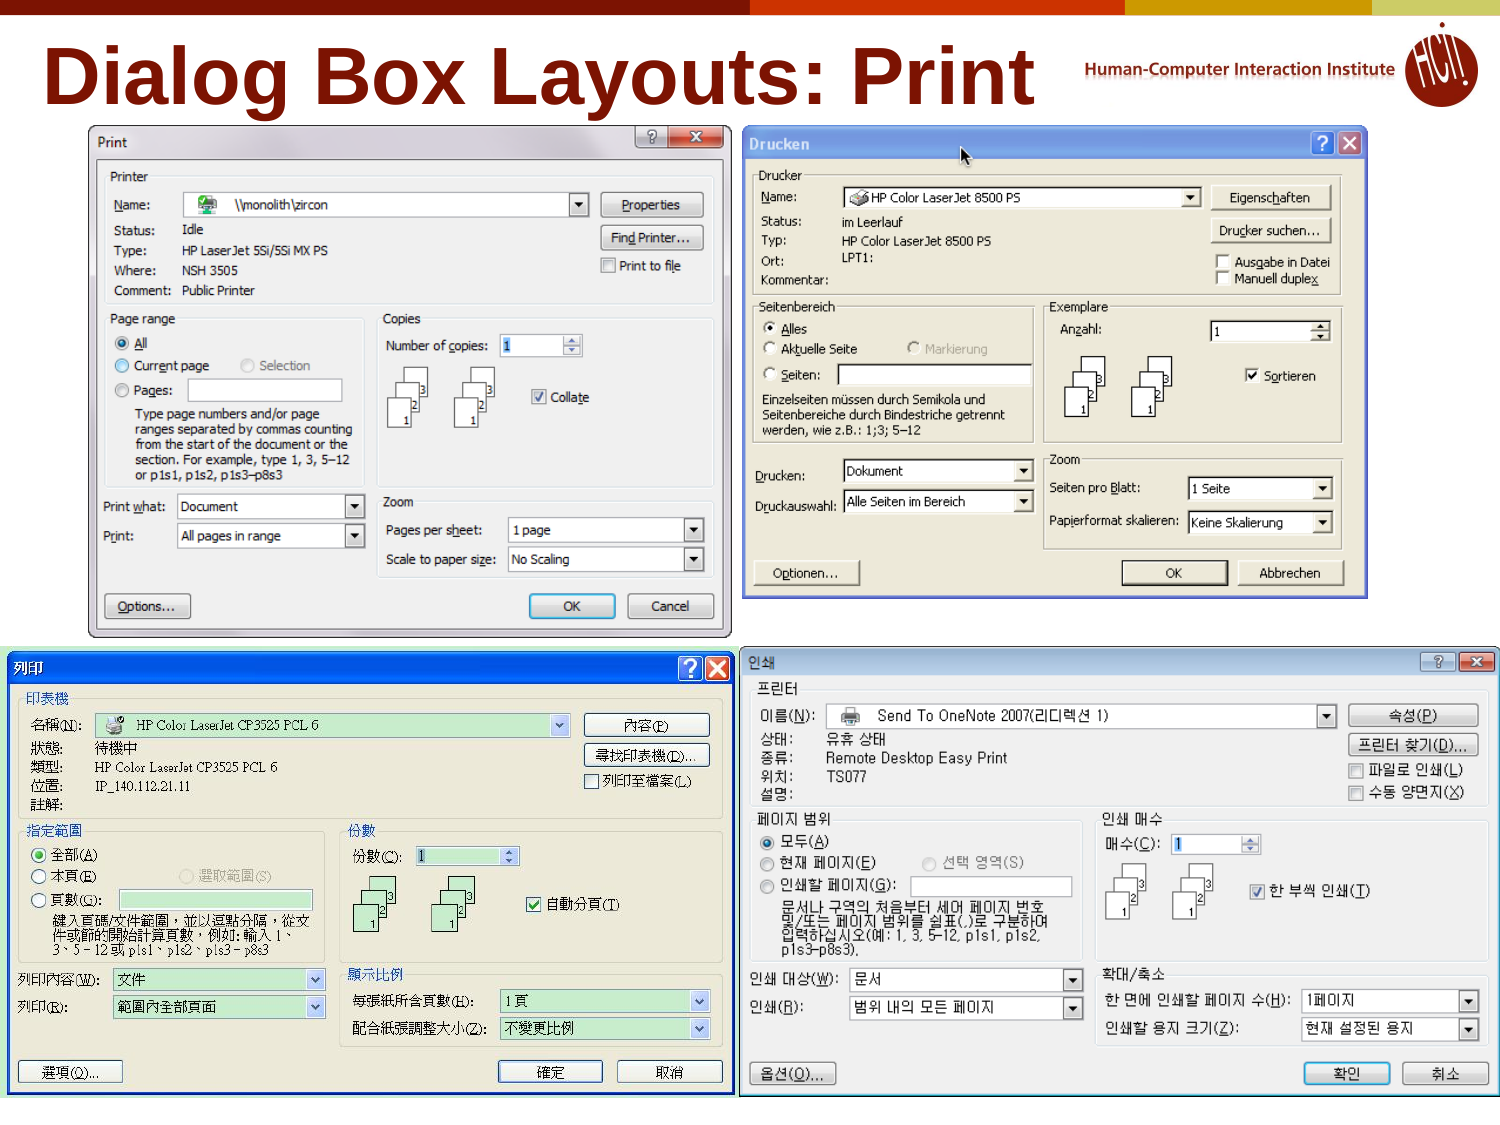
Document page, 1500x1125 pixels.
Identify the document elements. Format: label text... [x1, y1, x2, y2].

picture [741, 124, 1369, 599]
picture [88, 125, 732, 638]
title Dialog Box Layouts: Print [27, 19, 1266, 129]
picture [1266, 22, 1478, 107]
picture [0, 646, 1500, 1098]
